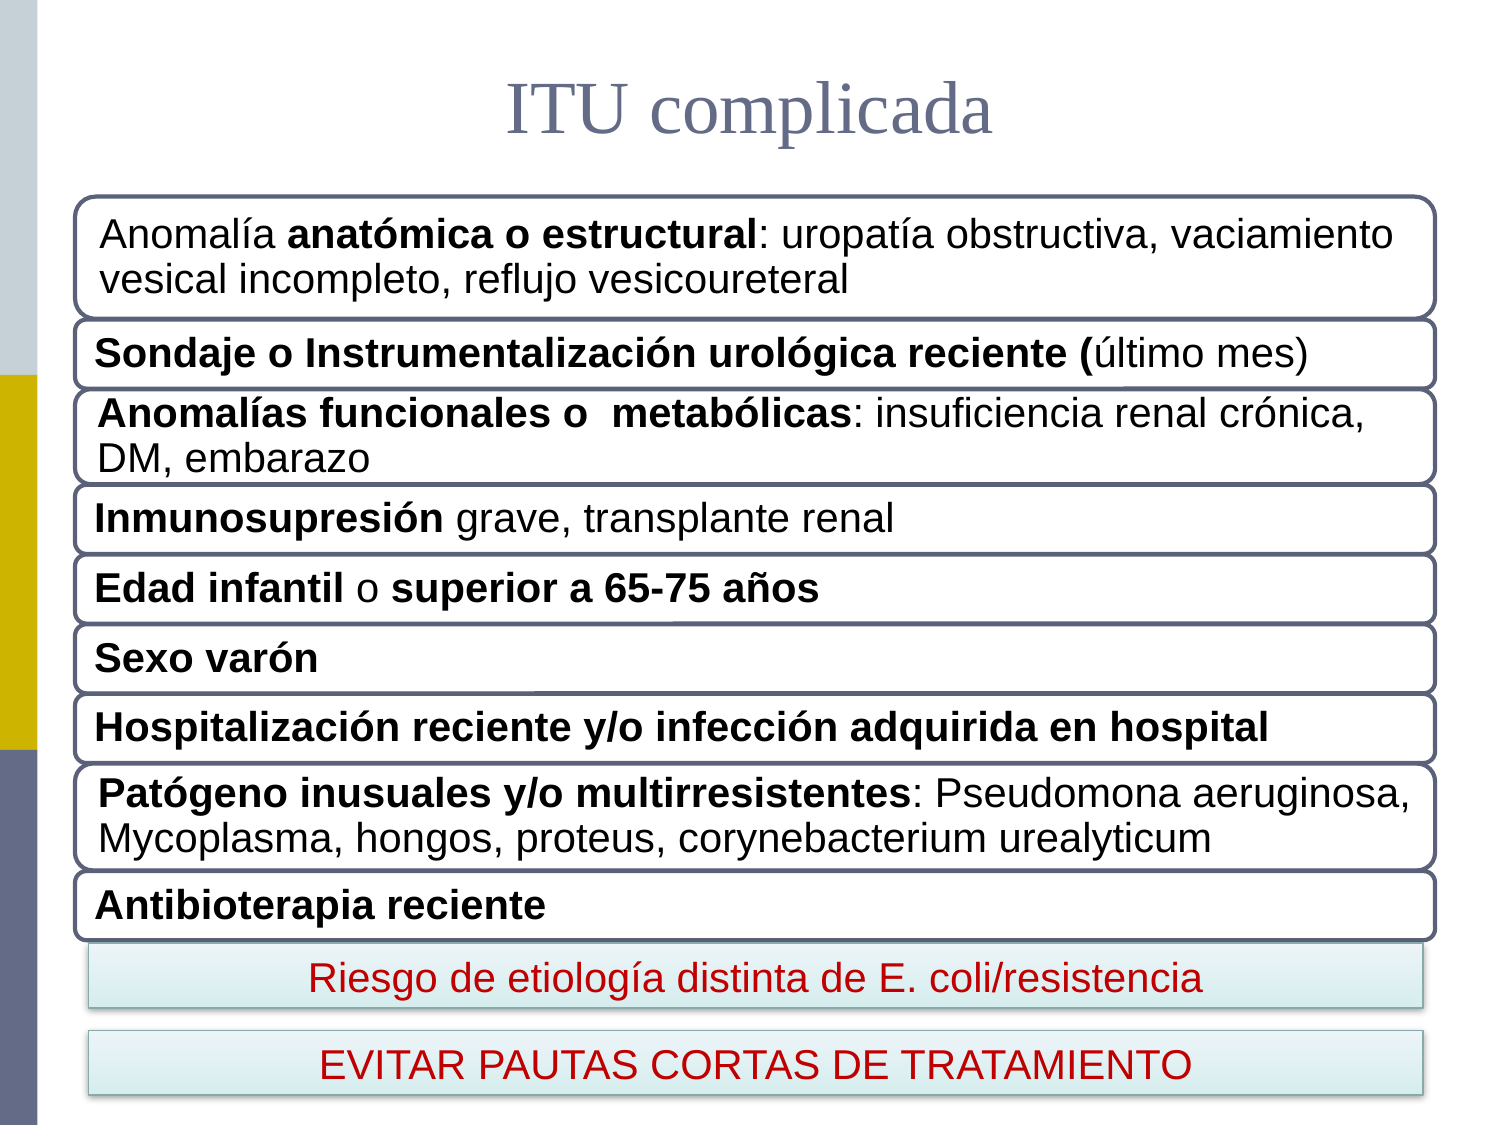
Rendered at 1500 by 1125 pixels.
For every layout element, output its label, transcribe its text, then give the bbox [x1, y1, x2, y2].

text_box Riesgo de etiología distinta de E. coli/resistencia [88, 949, 1424, 1009]
title ITU complicada [75, 45, 1425, 161]
text_box EVITAR PAUTAS CORTAS DE TRATAMIENTO [88, 1030, 1424, 1096]
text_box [74, 196, 1436, 941]
